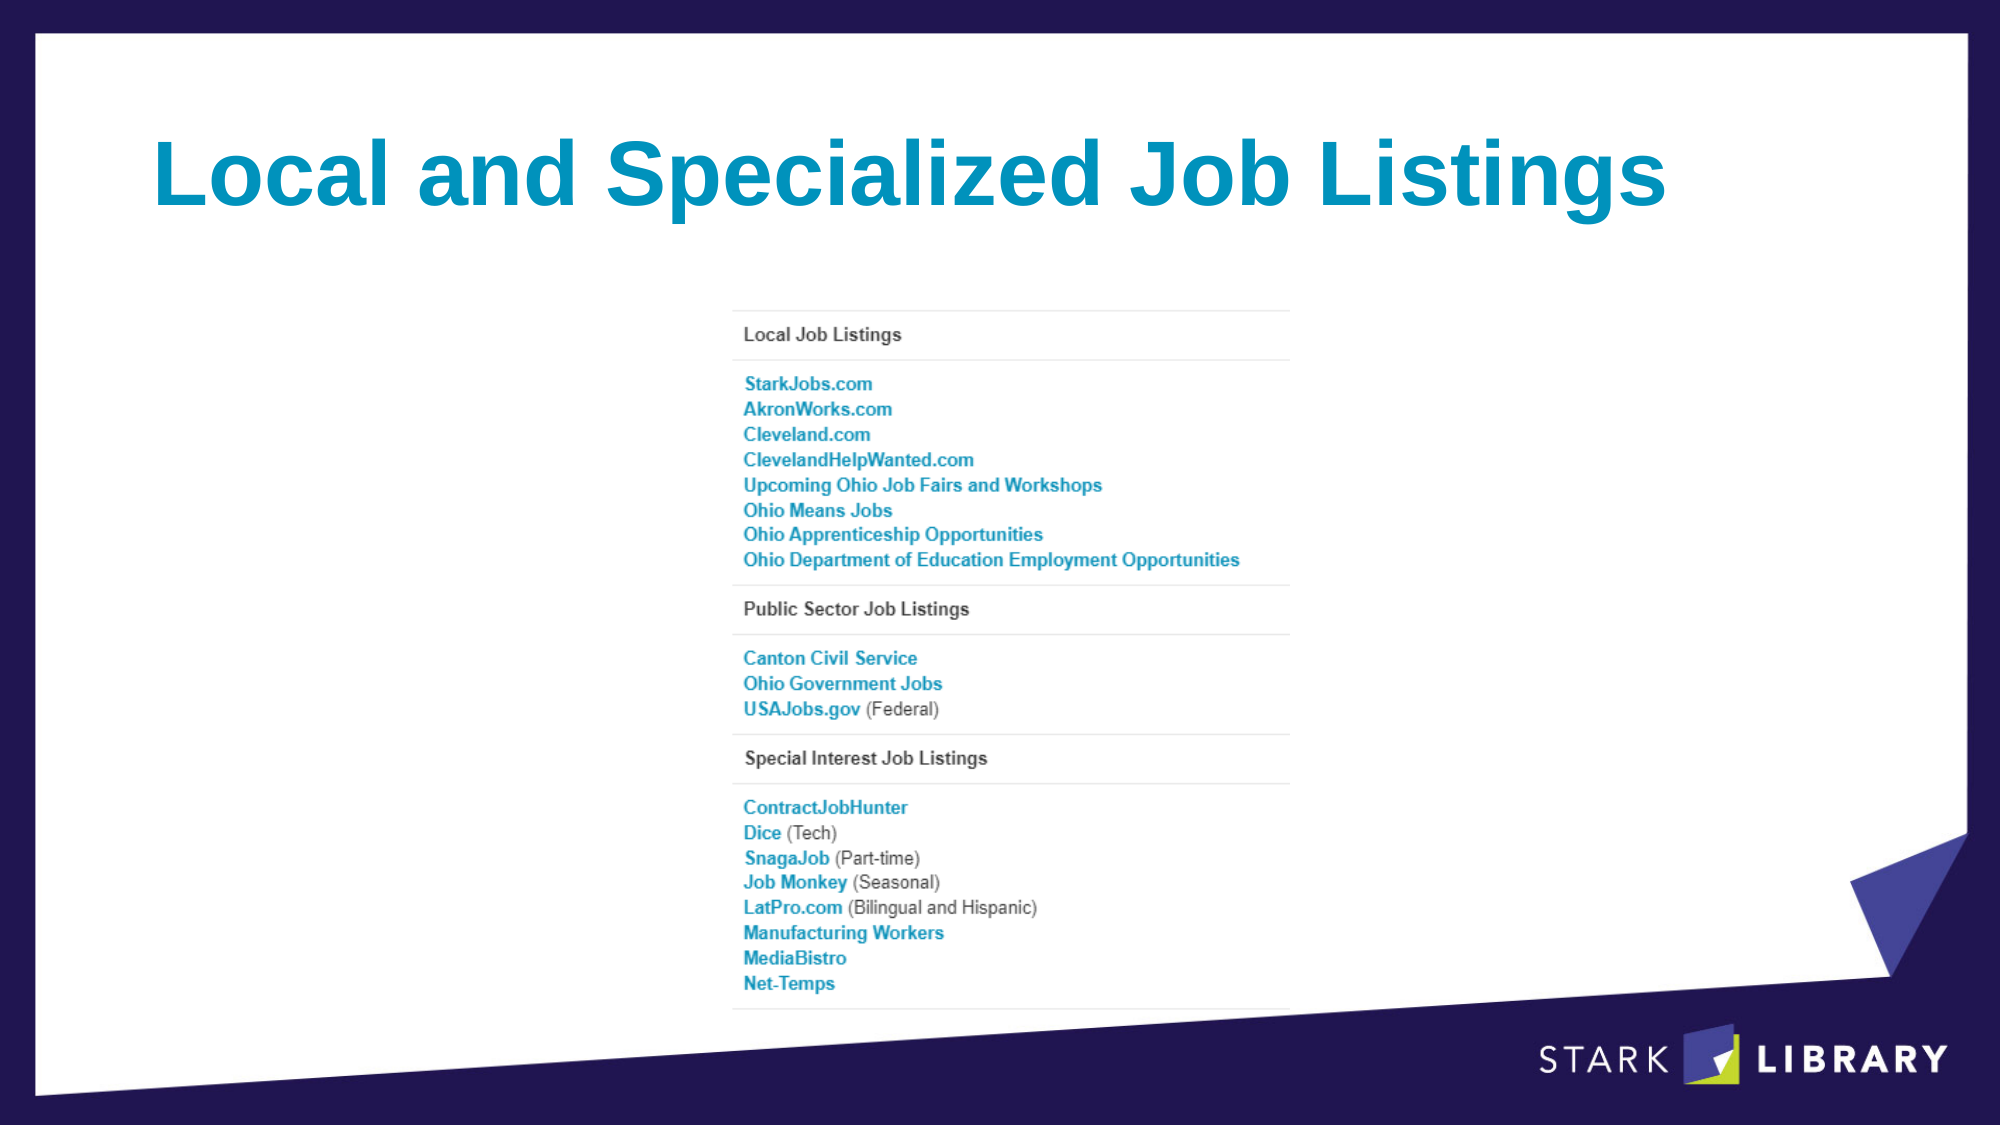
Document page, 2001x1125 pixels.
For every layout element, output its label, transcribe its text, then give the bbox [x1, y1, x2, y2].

title Local and Specialized Job Listings [137, 59, 1863, 278]
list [710, 299, 1290, 1014]
picture [0, 0, 2000, 1125]
